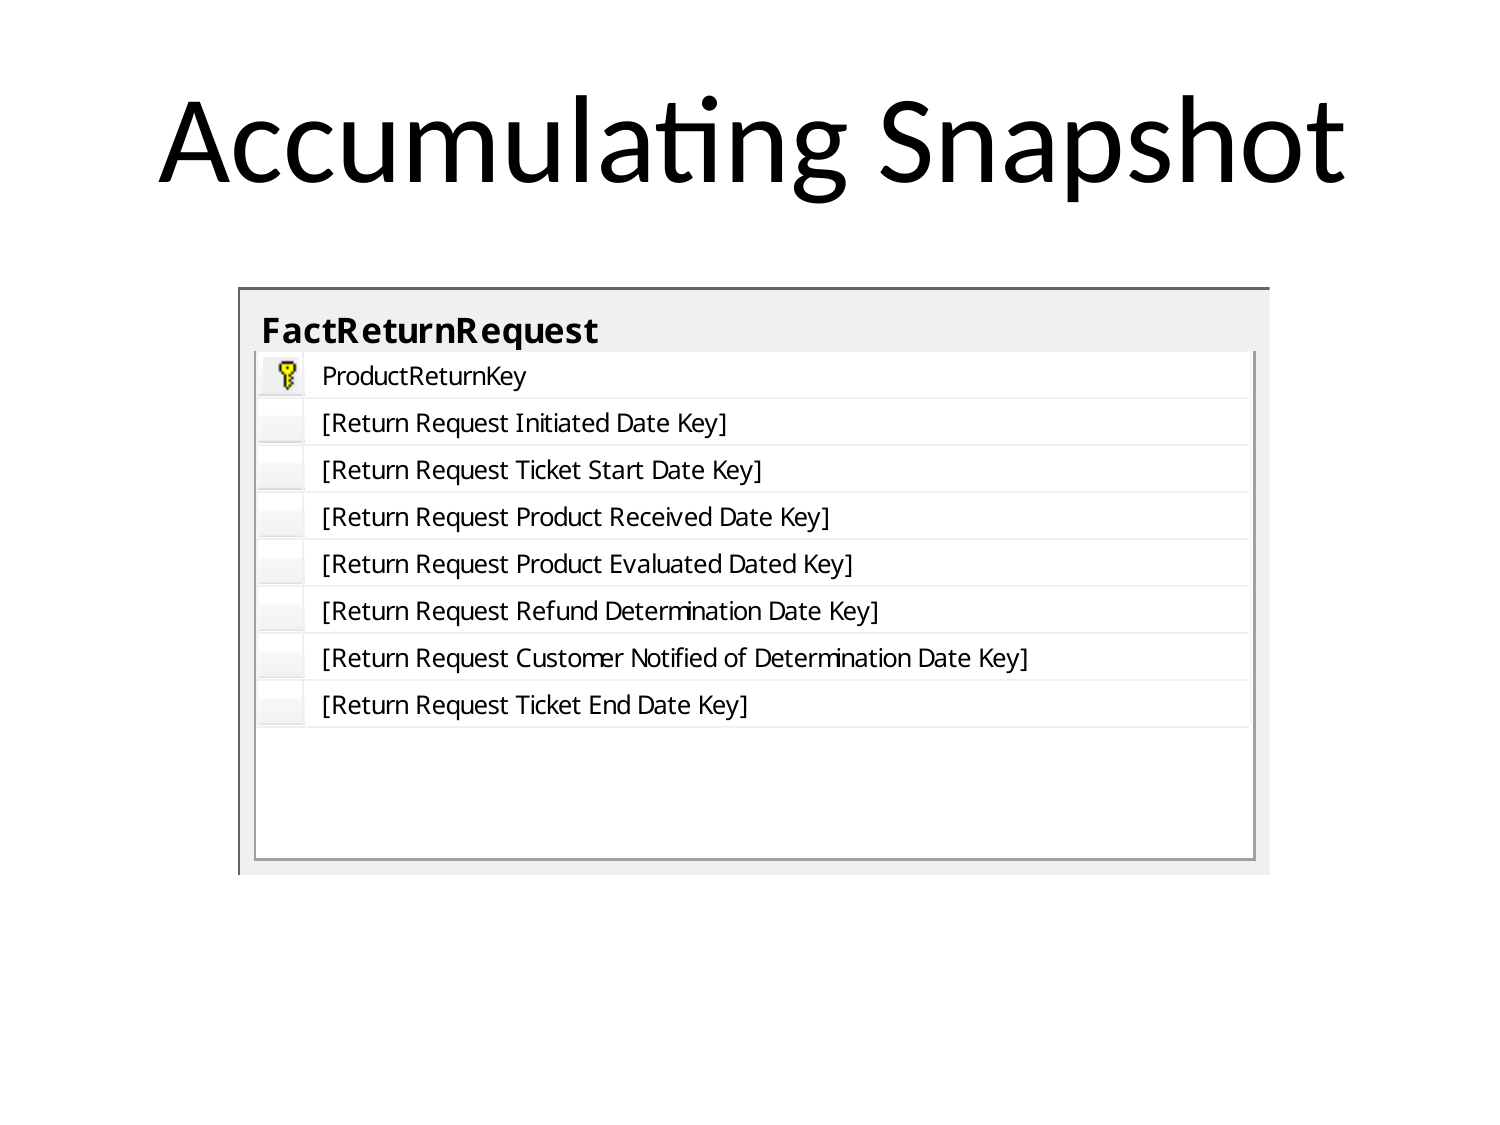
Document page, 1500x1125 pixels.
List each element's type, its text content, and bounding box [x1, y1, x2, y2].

picture [237, 287, 1271, 876]
text_box Accumulating Snapshot [143, 49, 1364, 215]
